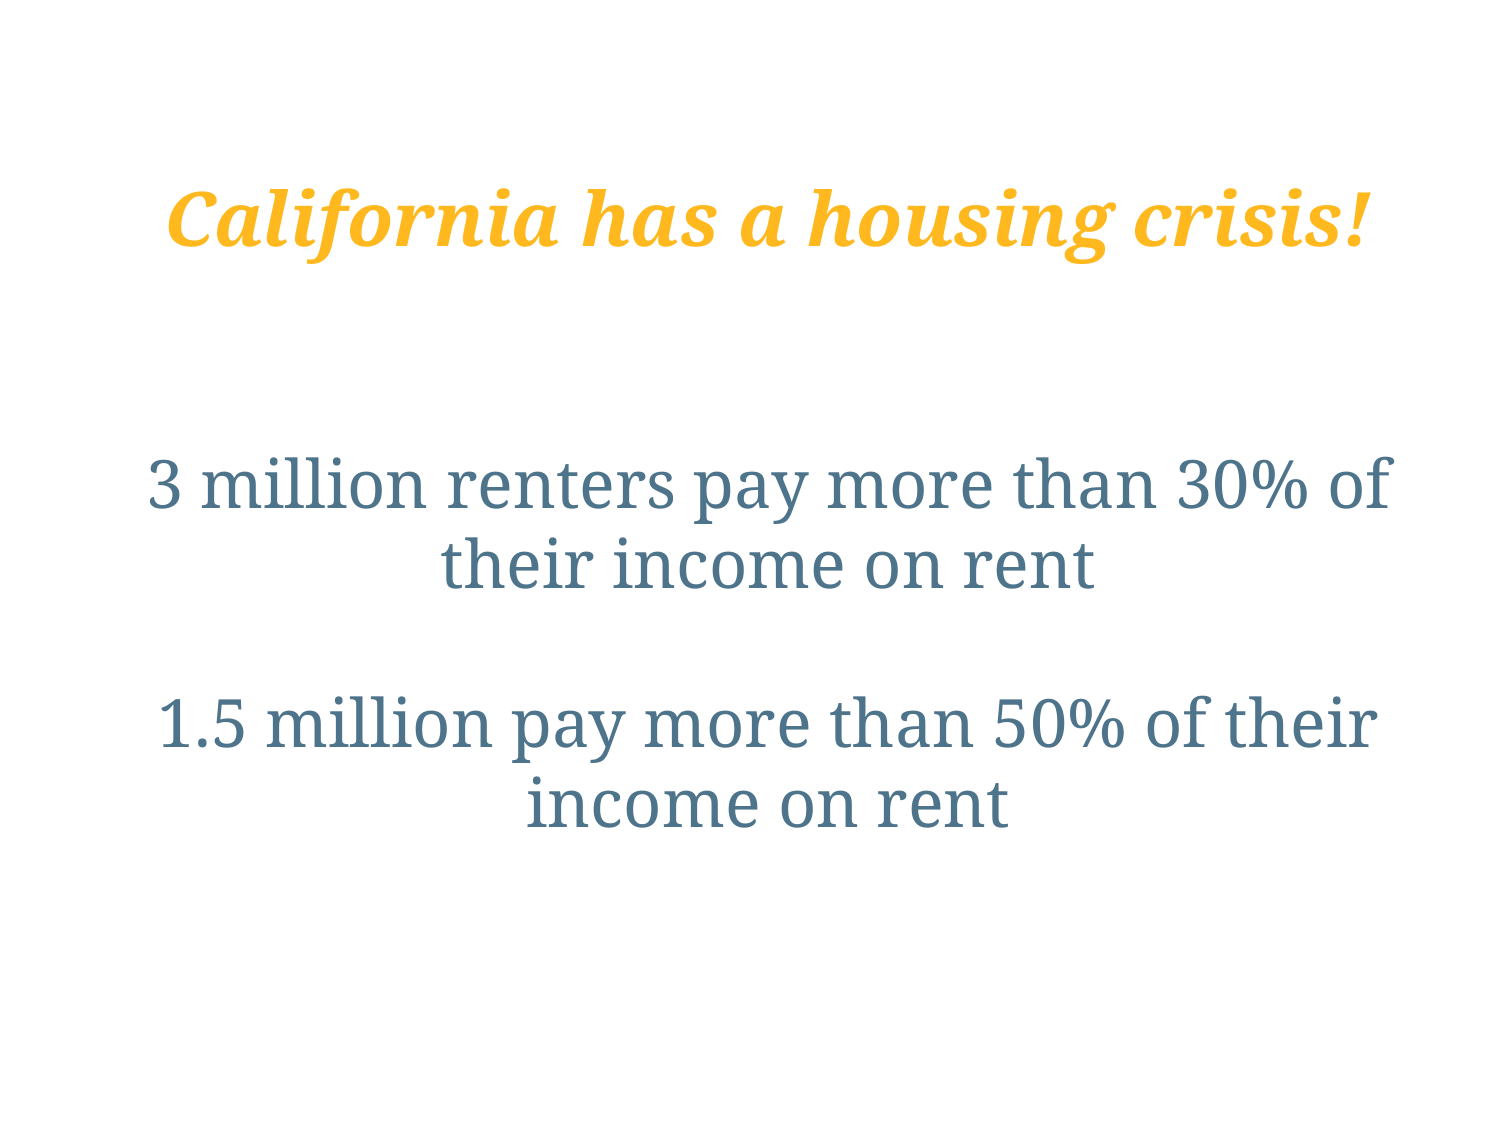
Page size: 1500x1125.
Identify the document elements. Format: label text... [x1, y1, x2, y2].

text_box California has a housing crisis! 3 million renters pay more than 30% of their income on rent 1.5 million pay more than 50% of their income on rent [102, 164, 1435, 849]
